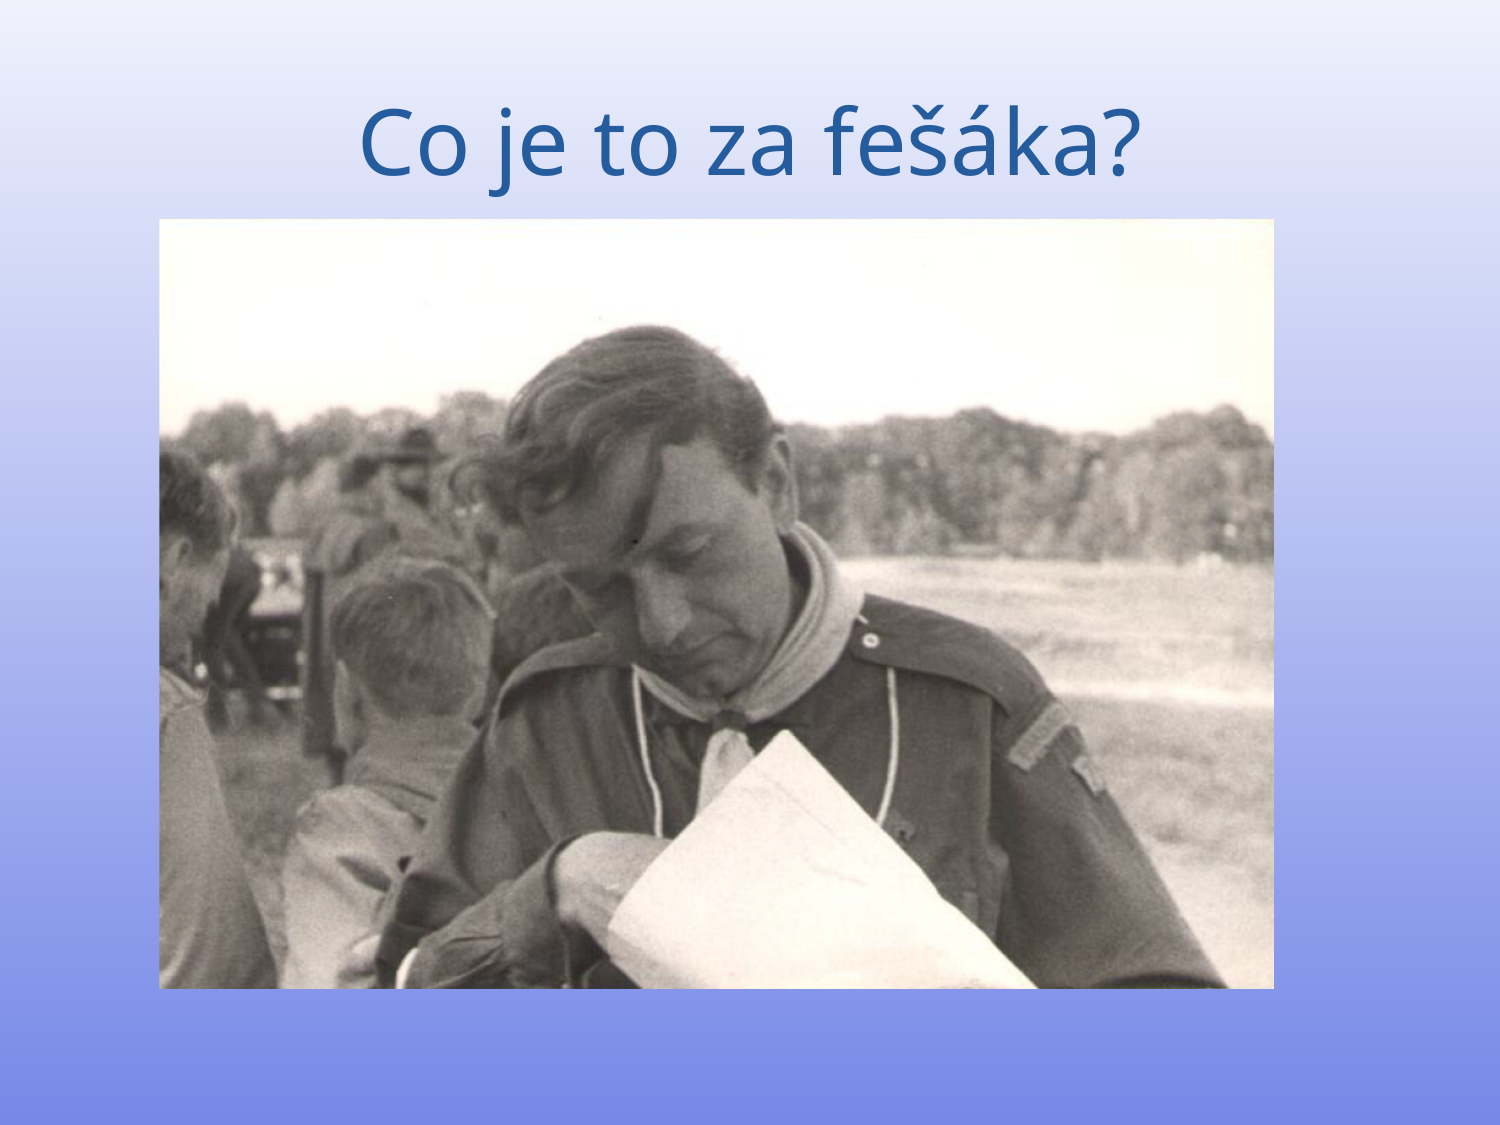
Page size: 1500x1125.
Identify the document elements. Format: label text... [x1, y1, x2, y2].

picture [159, 219, 1275, 989]
title Co je to za fešáka? [75, 45, 1425, 233]
